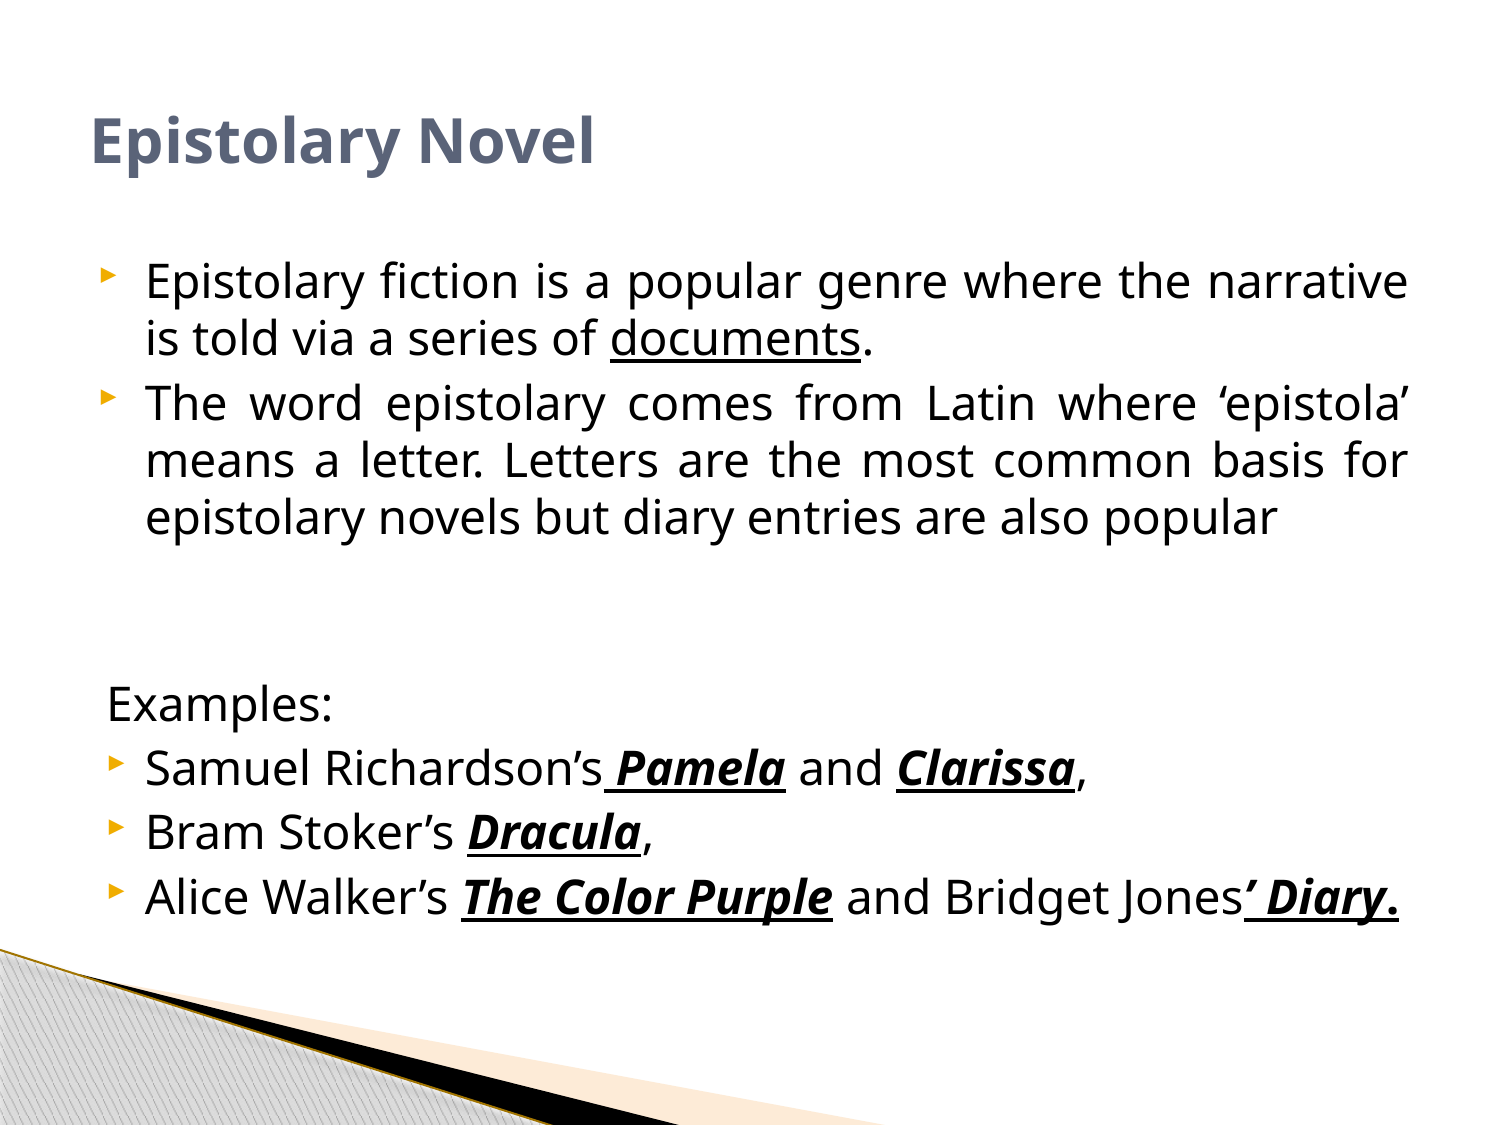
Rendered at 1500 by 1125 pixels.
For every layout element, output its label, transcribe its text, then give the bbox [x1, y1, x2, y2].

list Epistolary fiction is a popular genre where the narrative is told via a series of documents. The word epistolary comes from Latin where ‘epistola’ means a letter. Letters are the most common basis for epistolary novels but diary entries are also popular Examples: Samuel Richardson’s Pamela and Clarissa, Bram Stoker’s Dracula, Alice Walker’s The Color Purple and Bridget Jones’ Diary. [75, 243, 1425, 986]
title Epistolary Novel [75, 45, 1425, 233]
